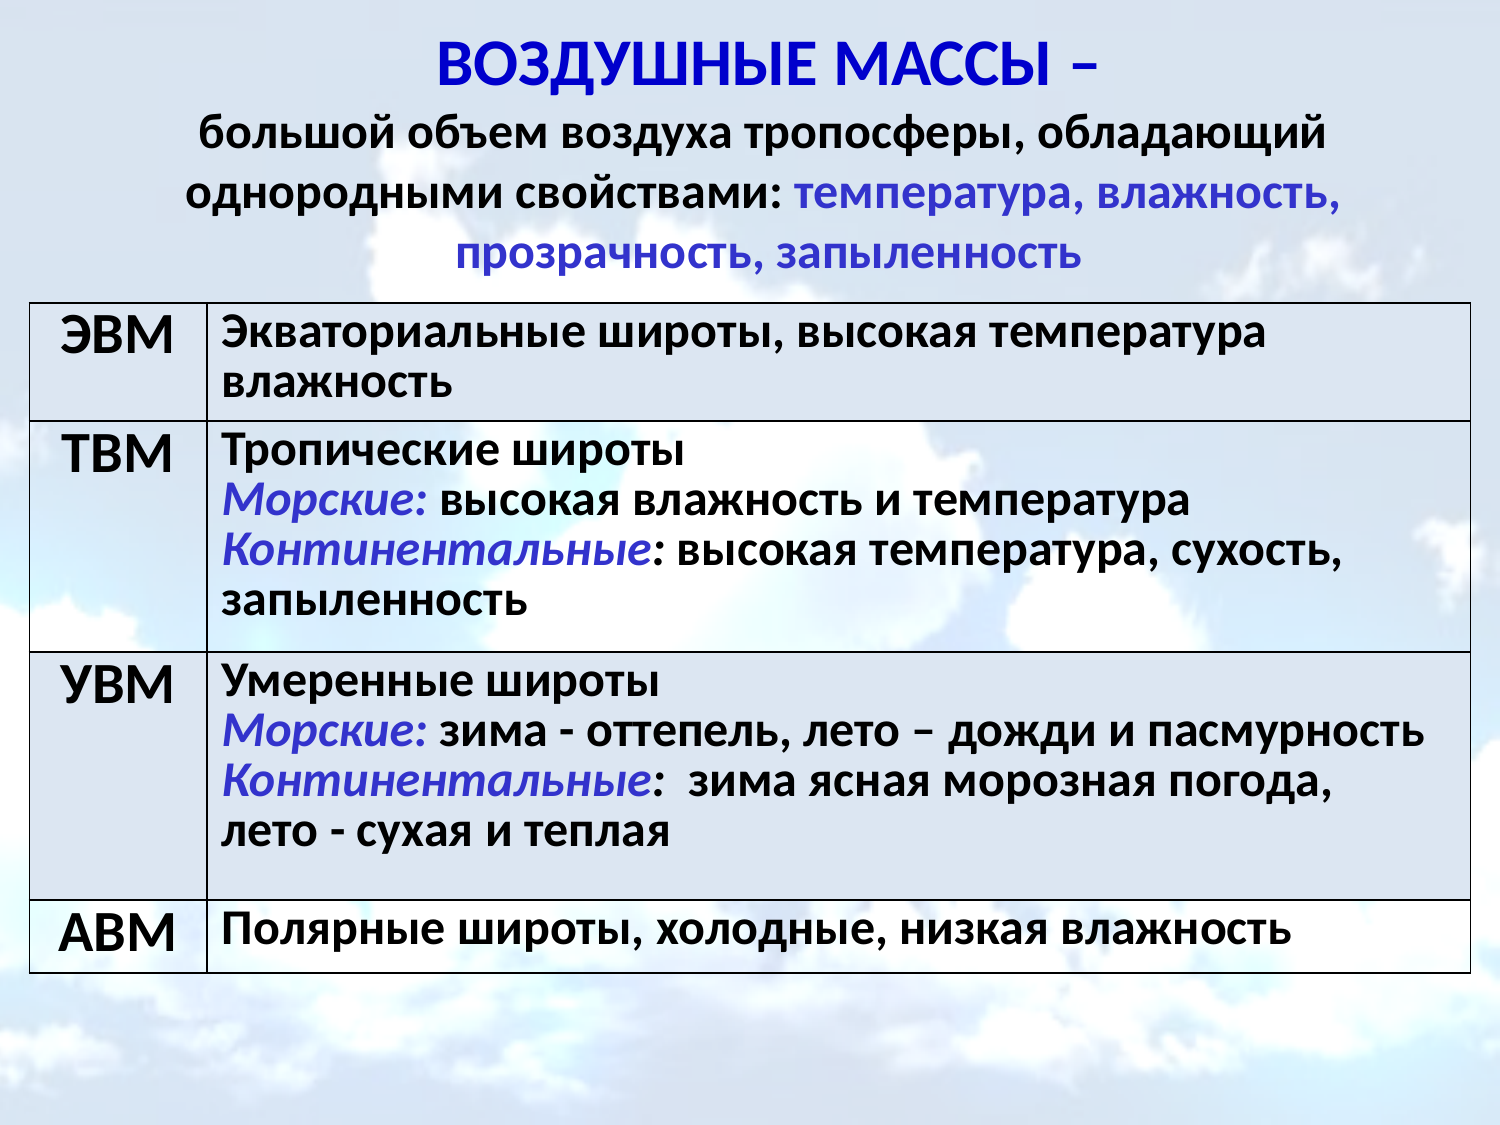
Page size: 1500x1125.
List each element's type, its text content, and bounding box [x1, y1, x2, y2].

table_cell УВМ [30, 653, 206, 899]
table_cell АВМ [30, 901, 206, 972]
table_header Экваториальные широты, высокая температура влажность [208, 304, 1470, 420]
table_cell Тропические широты Морские: высокая влажность и температура Континентальные: высокая температура, сухость, запыленность [208, 422, 1470, 651]
title ВОЗДУШНЫЕ МАССЫ – большой объем воздуха тропосферы, обладающий однородными свойствами: температура, влажность, прозрачность, запыленность [0, 19, 1500, 279]
table_cell Умеренные широты Морские: зима - оттепель, лето – дожди и пасмурность Континентальные: зима ясная морозная погода, лето - сухая и теплая [208, 653, 1470, 899]
table_cell ТВМ [30, 422, 206, 651]
table_cell Полярные широты, холодные, низкая влажность [208, 901, 1470, 972]
table_header ЭВМ [30, 304, 206, 420]
